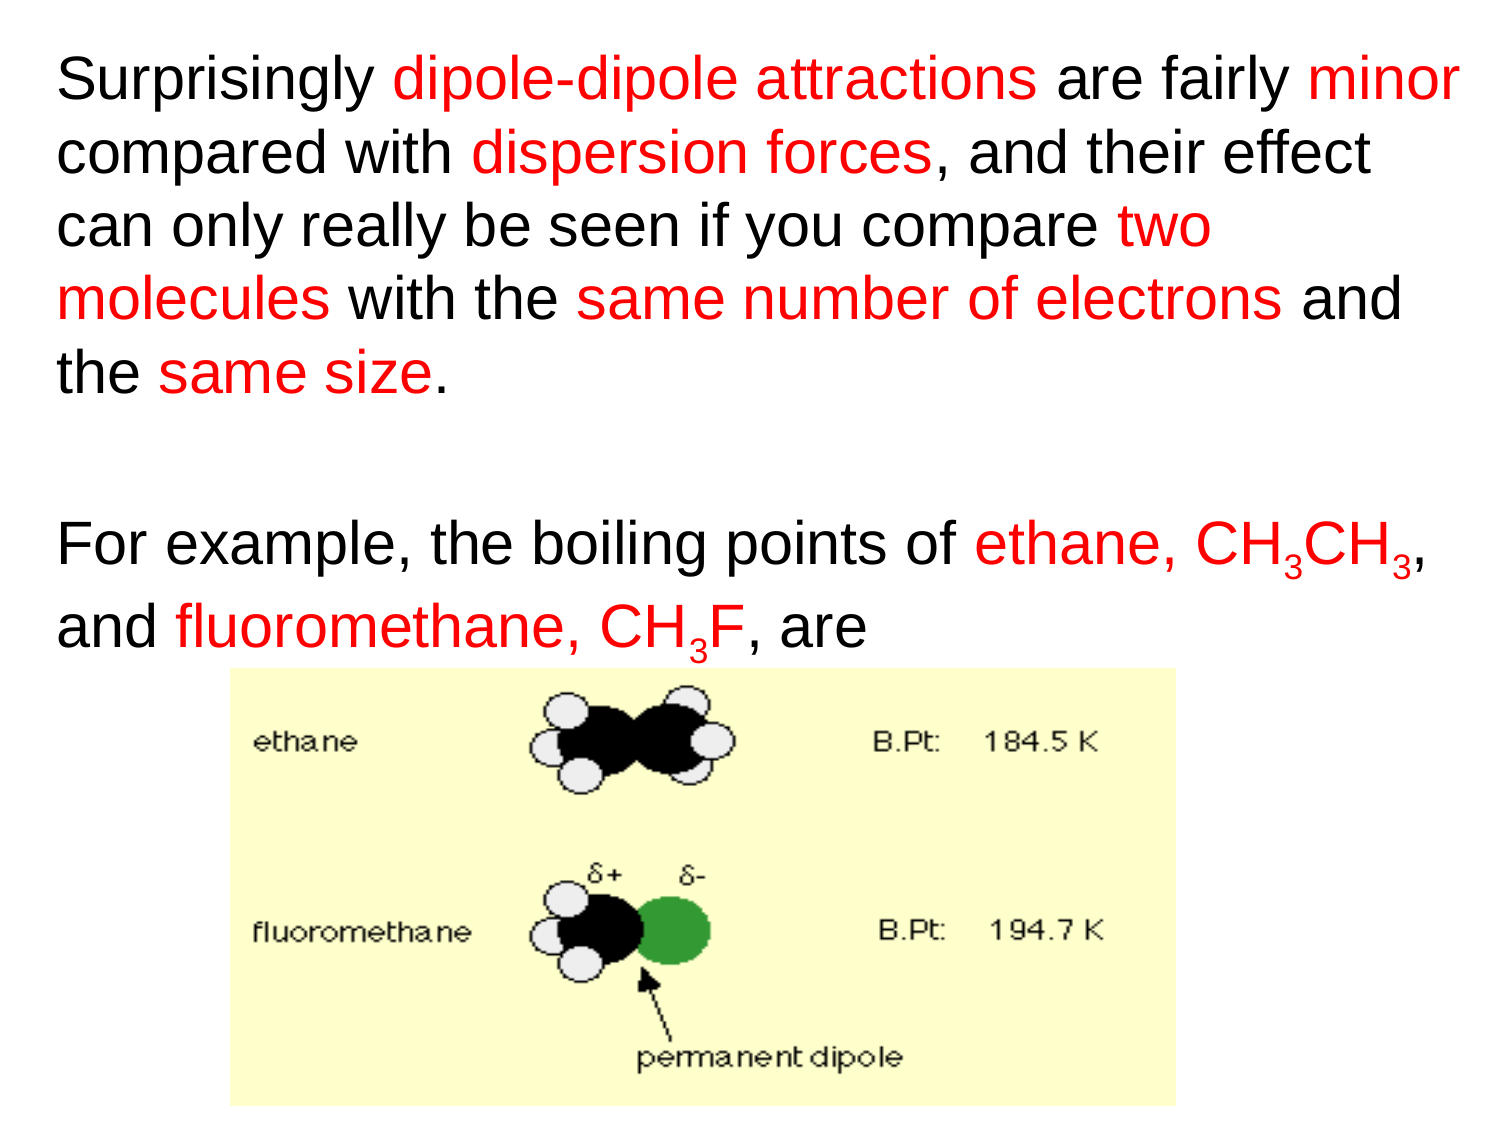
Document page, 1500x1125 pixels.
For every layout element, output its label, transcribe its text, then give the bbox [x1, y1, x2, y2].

picture [229, 668, 1176, 1107]
list Surprisingly dipole-dipole attractions are fairly minor compared with dispersion forces, and their effect can only really be seen if you compare two molecules with the same number of electrons and the same size. For example, the boiling points of ethane, CH3CH3, and fluoromethane, CH3F, are [41, 30, 1483, 681]
